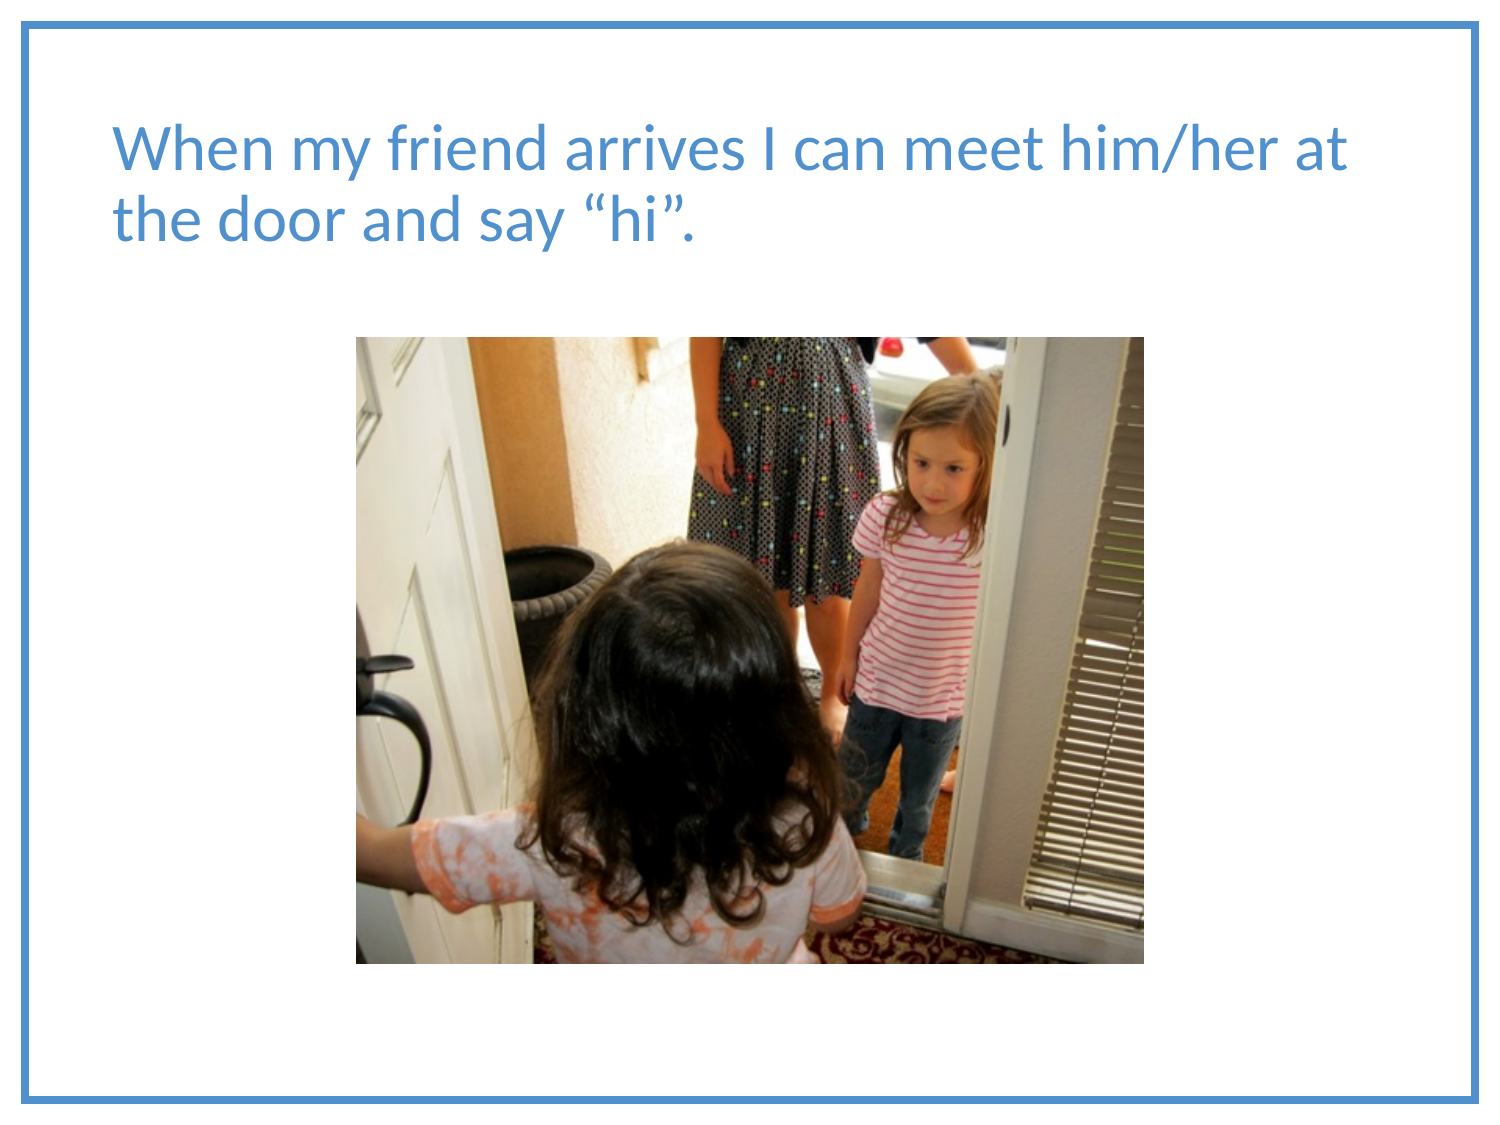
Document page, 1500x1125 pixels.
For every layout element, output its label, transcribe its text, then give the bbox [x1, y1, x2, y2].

picture [356, 337, 1144, 965]
title When my friend arrives I can meet him/her at the door and say “hi”. [112, 112, 1388, 275]
